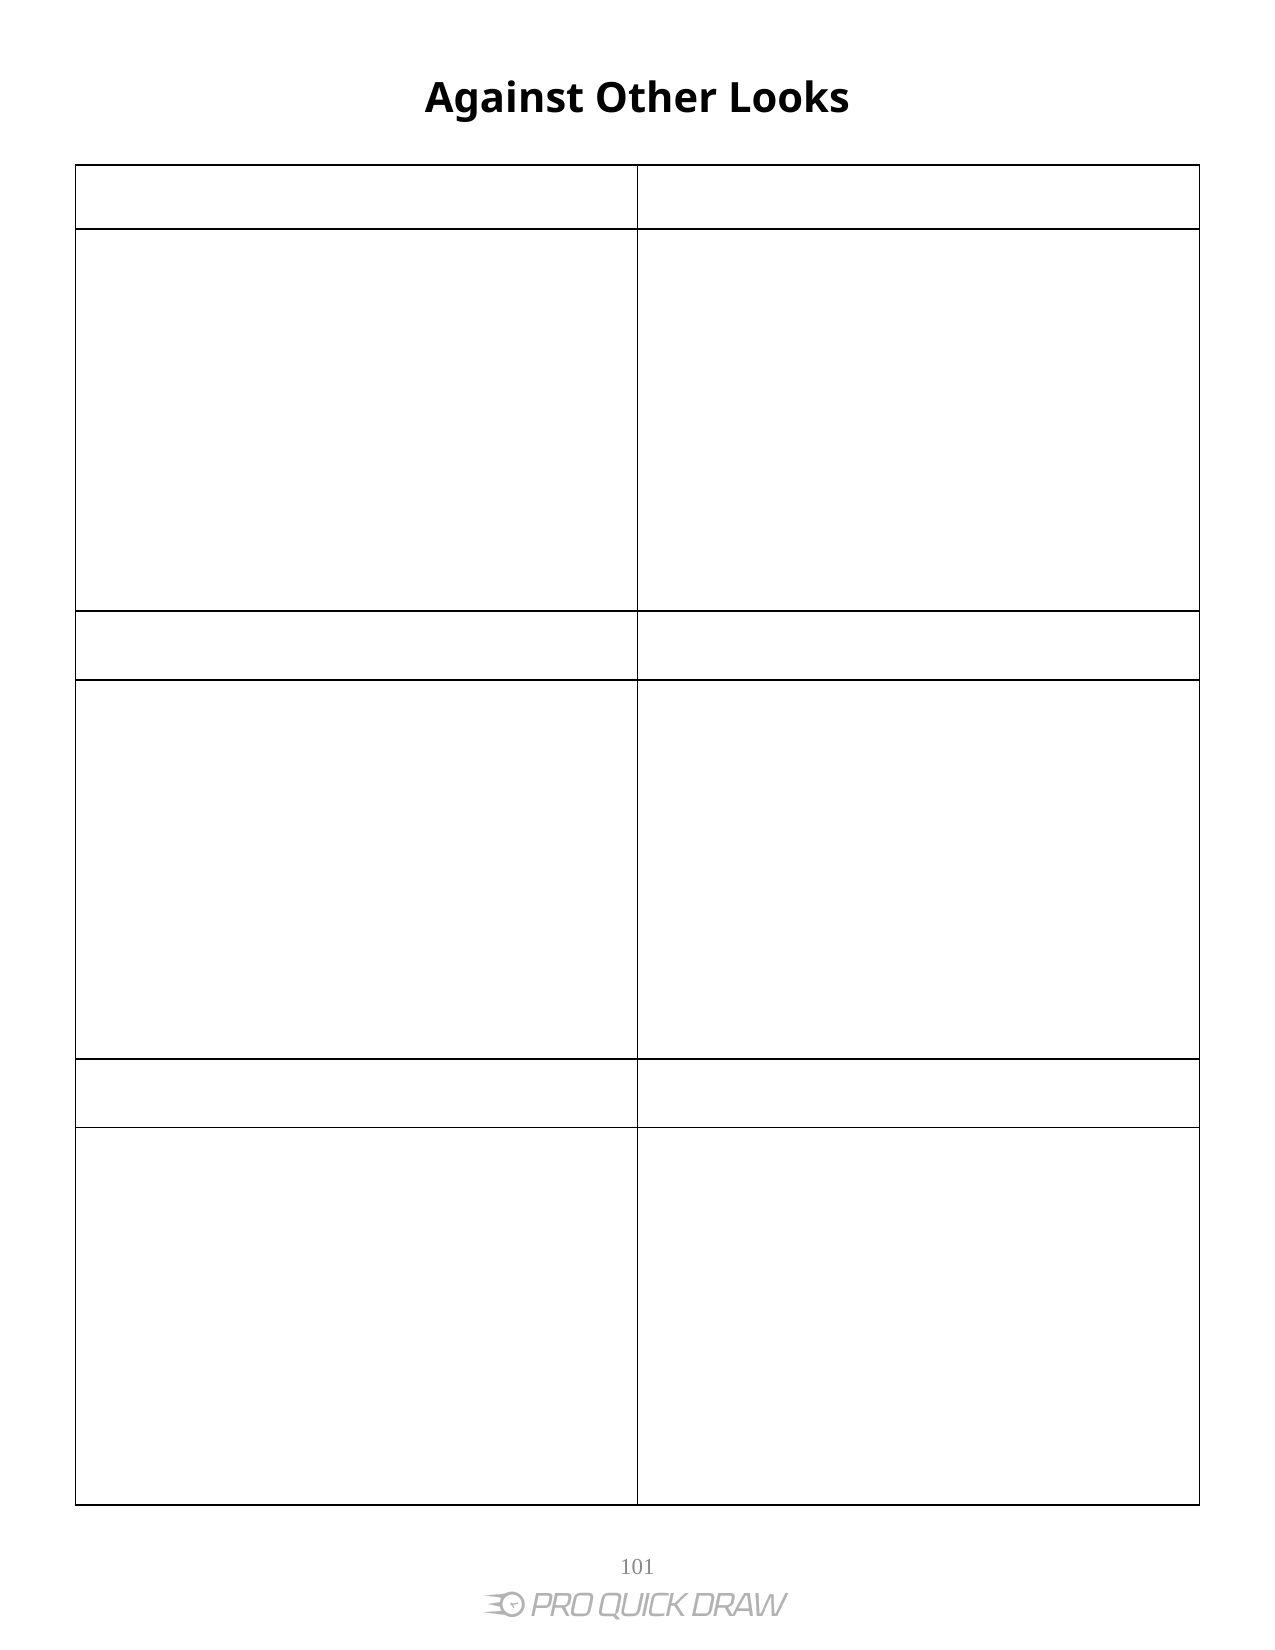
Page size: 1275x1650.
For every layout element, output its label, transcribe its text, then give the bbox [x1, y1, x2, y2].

table_cell [76, 1128, 637, 1504]
table_cell [76, 230, 637, 610]
table_cell [638, 612, 1199, 679]
table_cell [638, 230, 1199, 610]
table_cell [638, 1060, 1199, 1127]
table_cell [76, 681, 637, 1058]
table_header [638, 166, 1199, 228]
slide_number 101 [494, 1521, 781, 1583]
table_cell [638, 1128, 1199, 1504]
table_cell [76, 612, 637, 679]
picture [482, 1585, 793, 1624]
text_box Against Other Looks [0, 62, 1275, 128]
table_cell [76, 1060, 637, 1127]
table_cell [638, 681, 1199, 1058]
table_header [76, 166, 637, 228]
